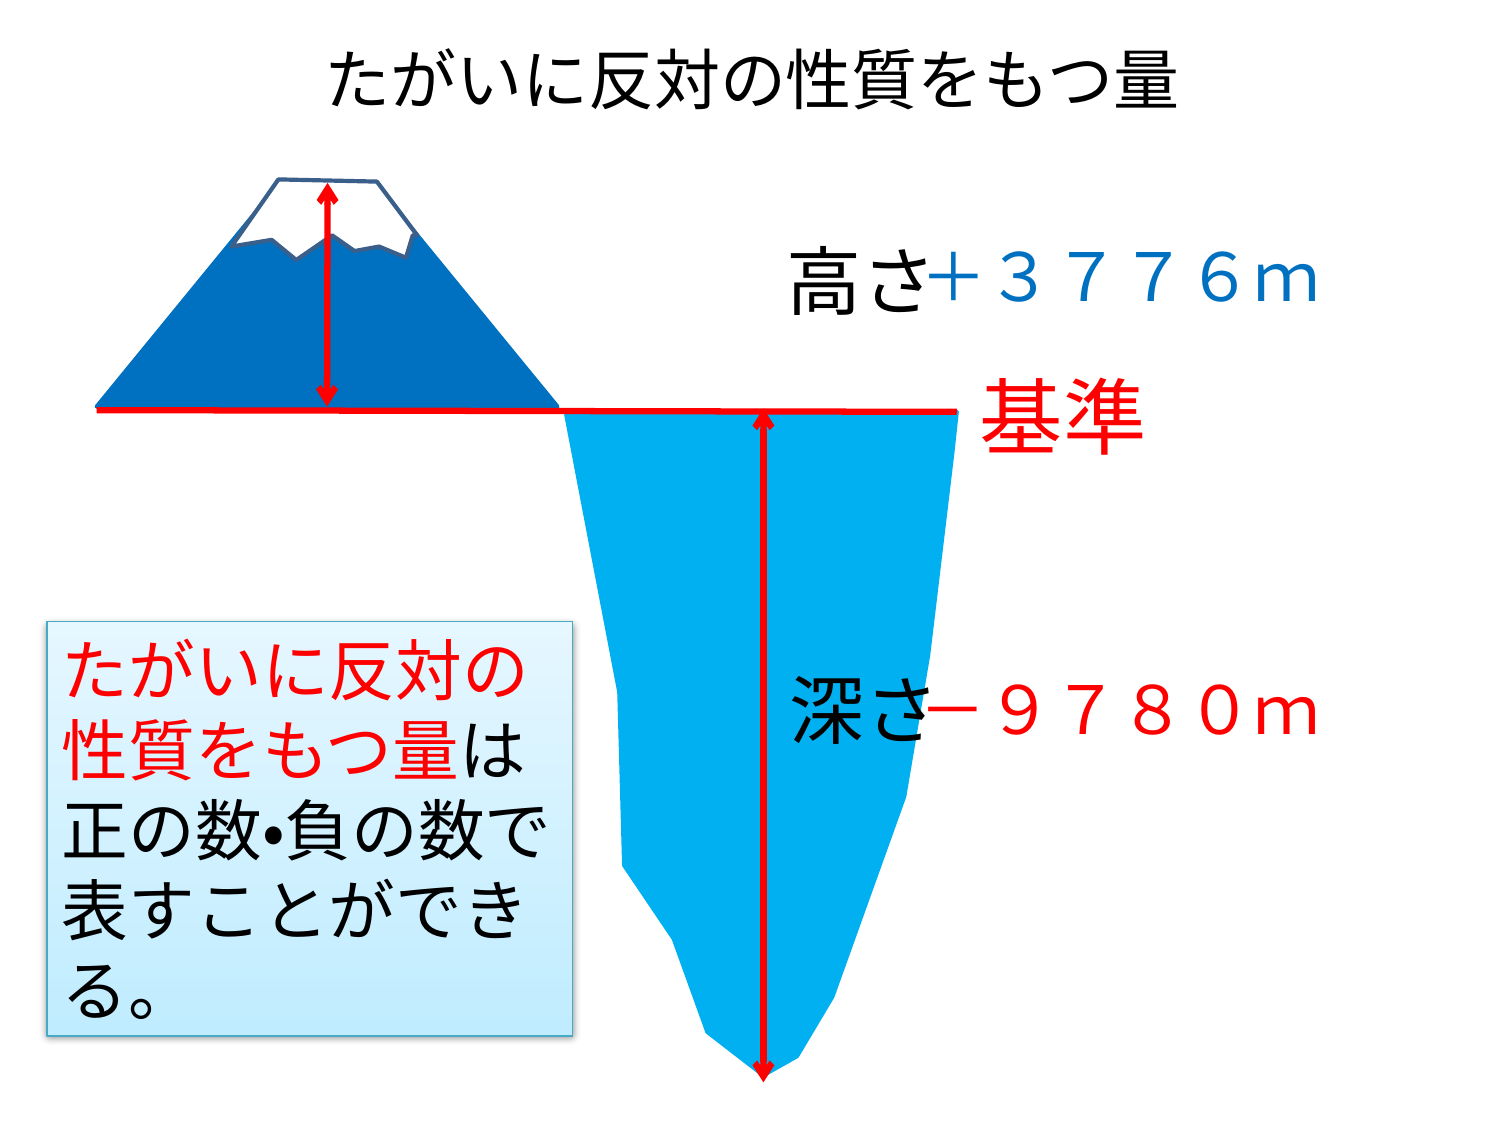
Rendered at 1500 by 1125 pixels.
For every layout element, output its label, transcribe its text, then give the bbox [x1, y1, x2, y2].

title たがいに反対の性質をもつ量 [76, 30, 1427, 126]
text_box －９７８０ｍ [904, 660, 1335, 756]
text_box ＋３７７６ｍ [905, 227, 1336, 323]
text_box 高さ [771, 227, 952, 332]
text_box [96, 409, 957, 413]
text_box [96, 179, 558, 407]
text_box たがいに反対の性質をもつ量は正の数・負の数で表すことができる。 [46, 621, 573, 1037]
text_box 深さ [774, 655, 954, 761]
text_box [565, 420, 759, 1073]
text_box [768, 417, 959, 1075]
text_box 基準 [964, 358, 1162, 473]
